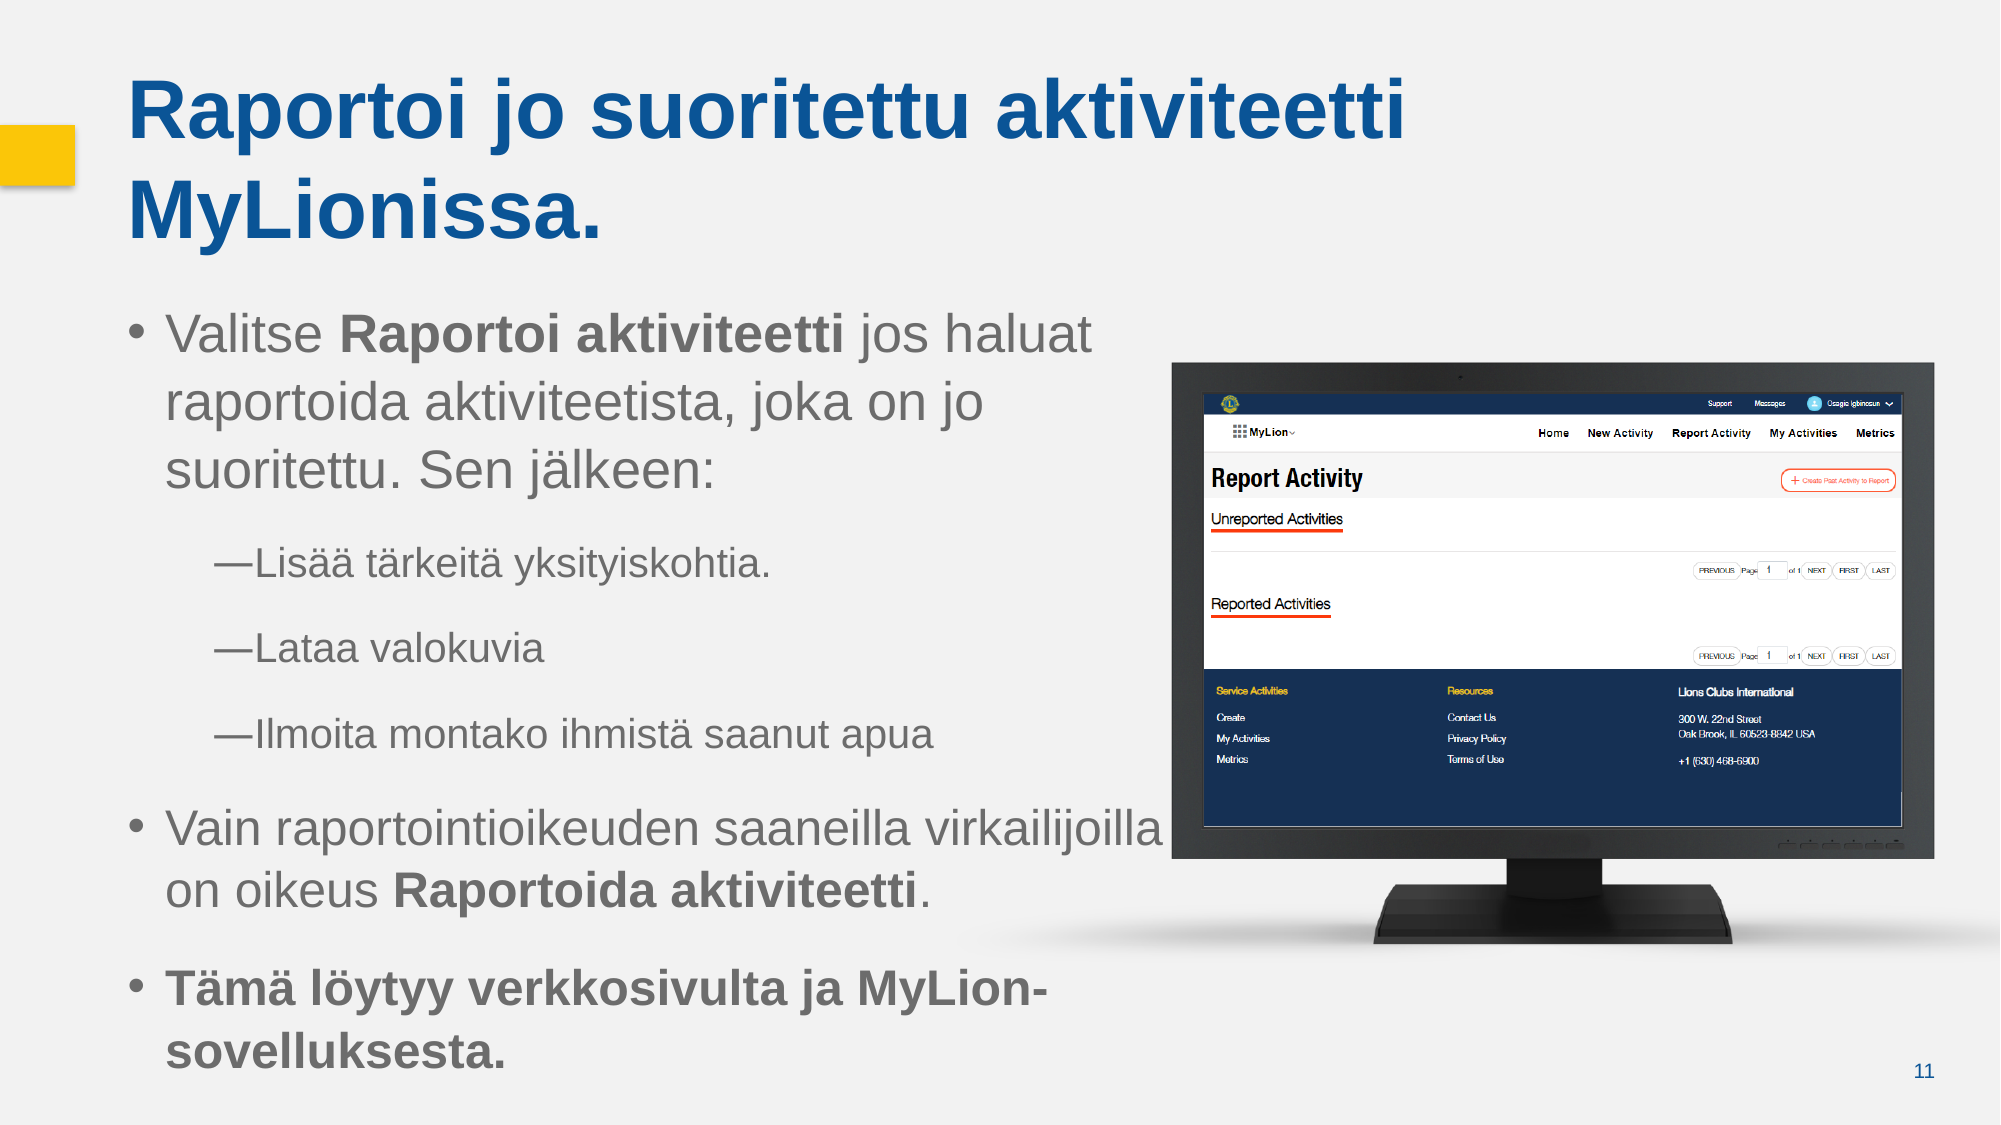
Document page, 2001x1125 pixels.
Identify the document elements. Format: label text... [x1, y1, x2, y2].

picture [916, 325, 2000, 1007]
text_box Valitse Raportoi aktiviteetti jos haluat raportoida aktiviteetista, joka on jo suoritettu. Sen jälkeen: Lisää tärkeitä yksityiskohtia. Lataa valokuvia Ilmoita montako ihmistä saanut apua Vain raportointioikeuden saaneilla virkailijoilla on oikeus Raportoida aktiviteetti. Tämä löytyy verkkosivulta ja MyLion-sovelluksesta. [112, 287, 1184, 1125]
list Raportoi jo suoritettu aktiviteetti MyLionissa. [112, 118, 1553, 192]
